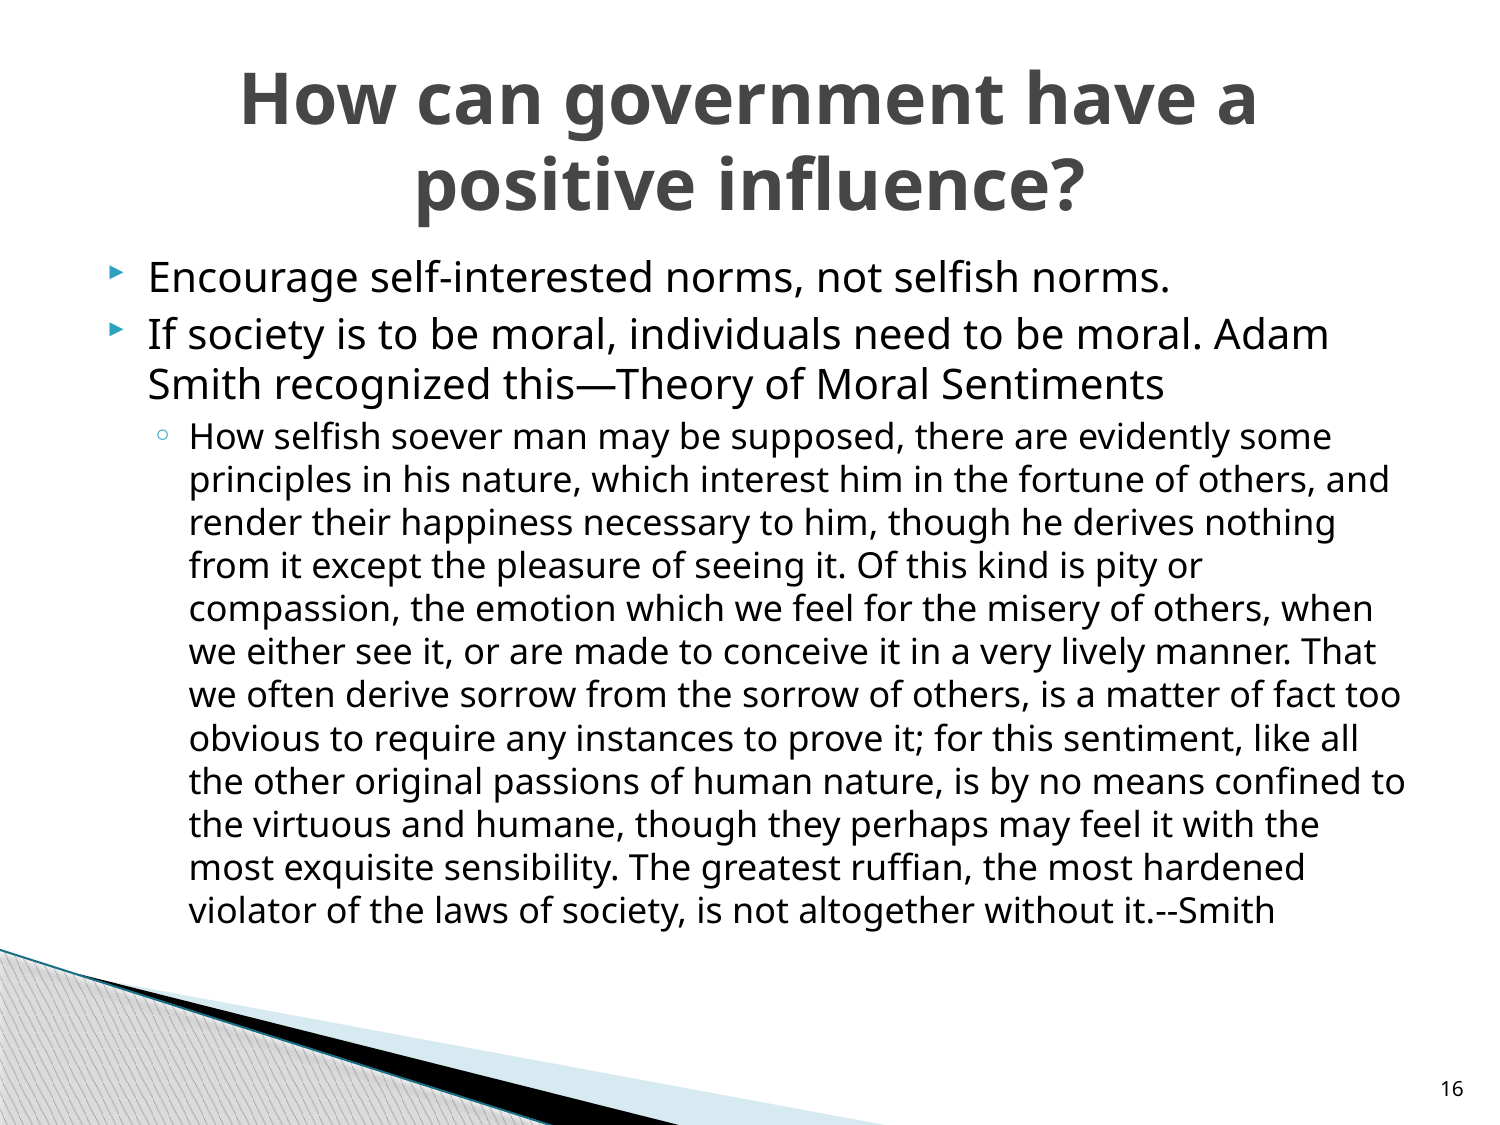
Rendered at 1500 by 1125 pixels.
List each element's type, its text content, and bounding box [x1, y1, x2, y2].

slide_number 16 [1418, 1051, 1479, 1112]
list Encourage self-interested norms, not selfish norms. If society is to be moral, individuals need to be moral. Adam Smith recognized this—Theory of Moral Sentiments How selfish soever man may be supposed, there are evidently some principles in his nature, which interest him in the fortune of others, and render their happiness necessary to him, though he derives nothing from it except the pleasure of seeing it. Of this kind is pity or compassion, the emotion which we feel for the misery of others, when we either see it, or are made to conceive it in a very lively manner. That we often derive sorrow from the sorrow of others, is a matter of fact too obvious to require any instances to prove it; for this sentiment, like all the other original passions of human nature, is by no means confined to the virtuous and humane, though they perhaps may feel it with the most exquisite sensibility. The greatest ruffian, the most hardened violator of the laws of society, is not altogether without it.--Smith [75, 243, 1425, 986]
title How can government have a positive influence? [75, 45, 1425, 233]
